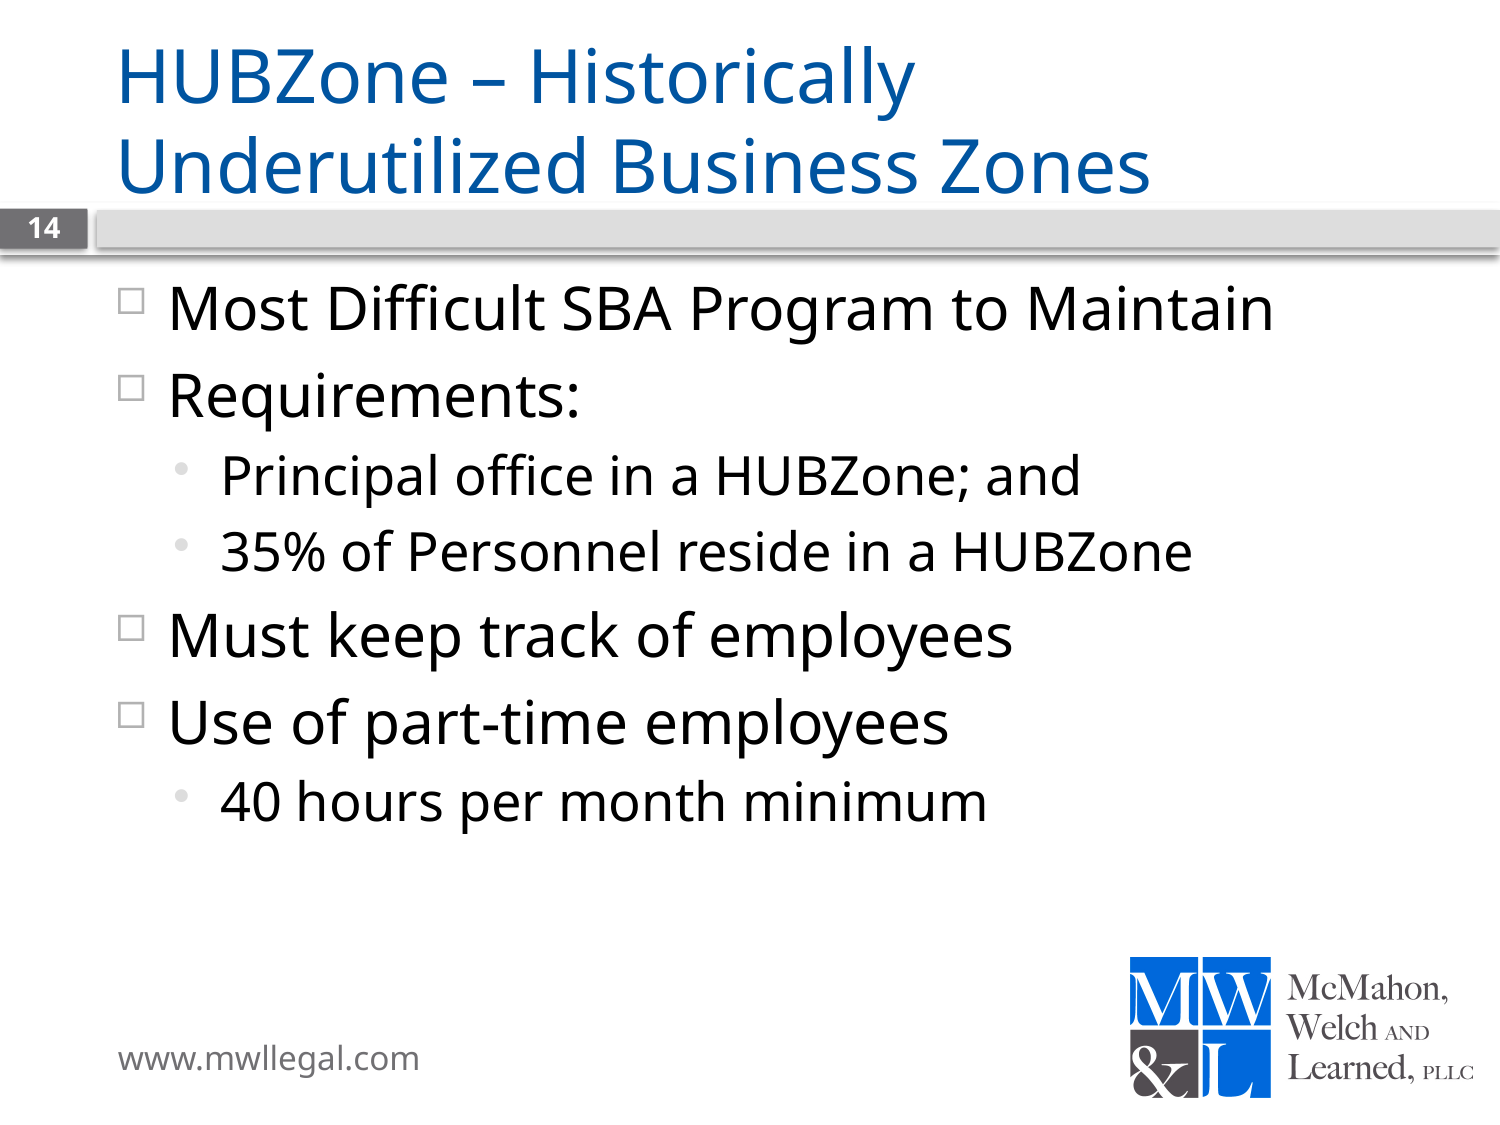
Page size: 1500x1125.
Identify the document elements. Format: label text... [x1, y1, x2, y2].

picture [1125, 957, 1473, 1102]
slide_number 14 [0, 208, 88, 249]
list Most Difficult SBA Program to Maintain Requirements: Principal office in a HUBZone; and 35% of Personnel reside in a HUBZone Must keep track of employees Use of part-time employees 40 hours per month minimum [100, 262, 1438, 938]
title HUBZone – Historically Underutilized Business Zones [100, 37, 1438, 200]
